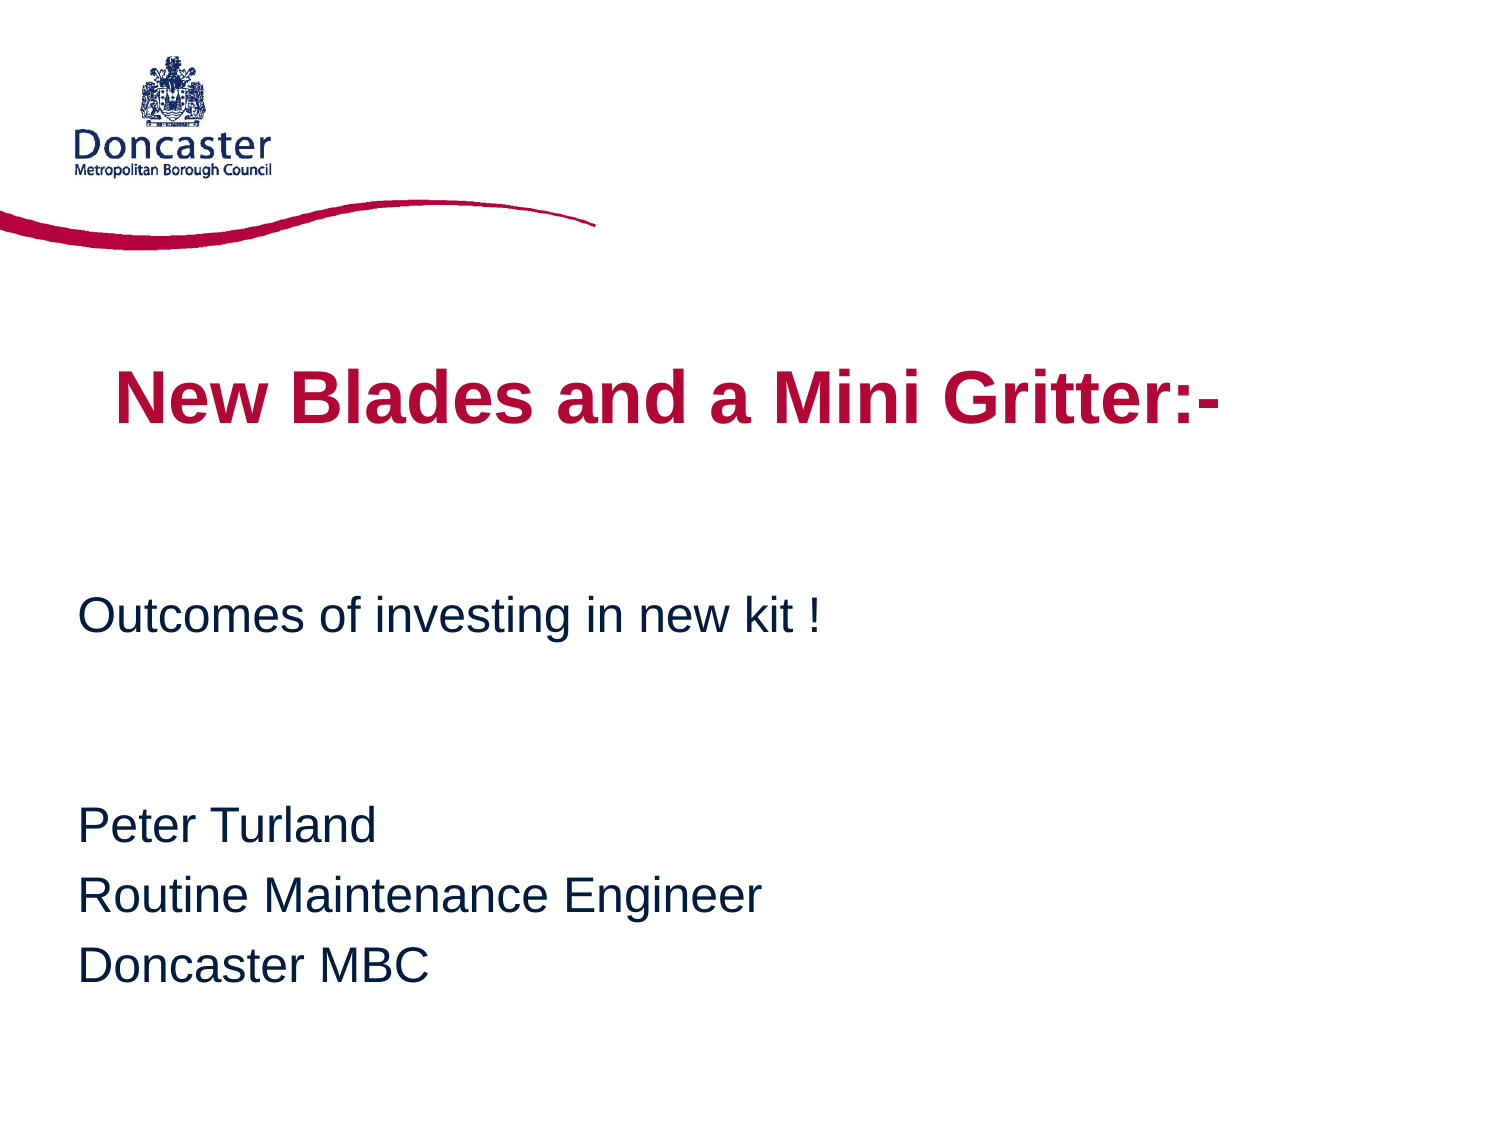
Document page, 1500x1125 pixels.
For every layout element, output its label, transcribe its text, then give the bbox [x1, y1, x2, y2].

picture [0, 37, 625, 281]
subtitle Outcomes of investing in new kit ! Peter Turland Routine Maintenance Engineer Doncaster MBC [61, 574, 1338, 988]
title New Blades and a Mini Gritter:- [99, 286, 1376, 501]
